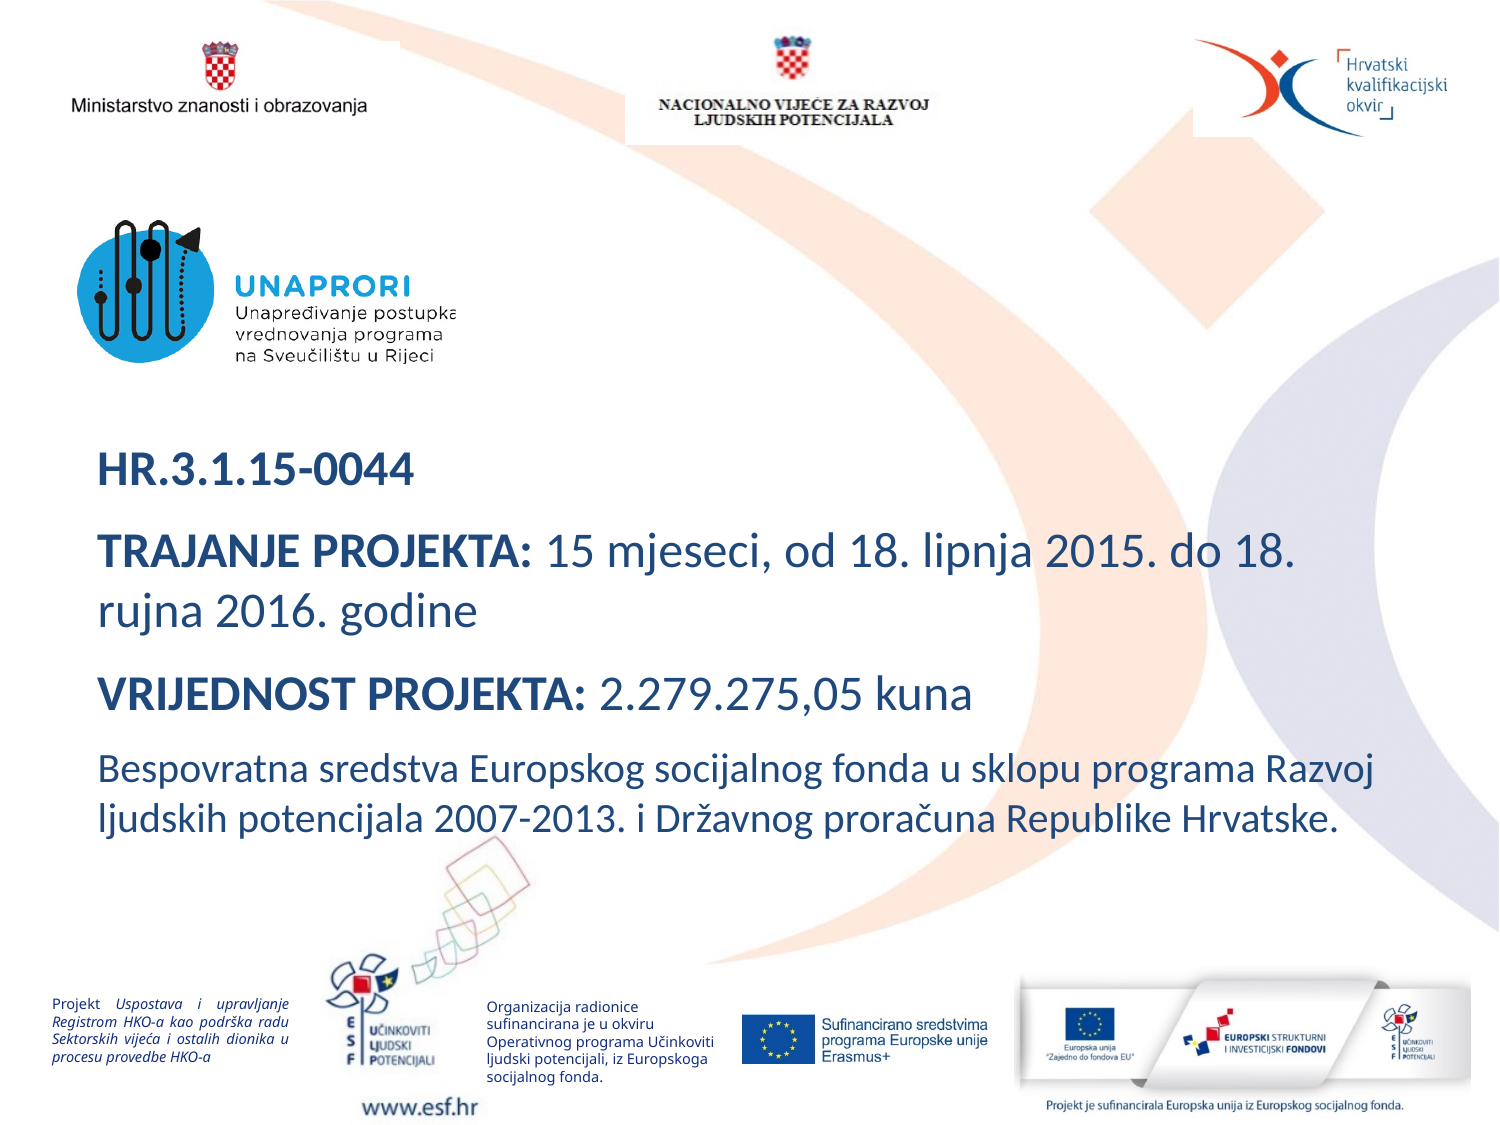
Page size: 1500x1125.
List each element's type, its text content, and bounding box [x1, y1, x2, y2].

picture [1, 0, 1499, 1125]
list HR.3.1.15-0044 TRAJANJE PROJEKTA: 15 mjeseci, od 18. lipnja 2015. do 18. rujna 2016. godine VRIJEDNOST PROJEKTA: 2.279.275,05 kuna Bespovratna sredstva Europskog socijalnog fonda u sklopu programa Razvoj ljudskih potencijala 2007-2013. i Državnog proračuna Republike Hrvatske. [82, 262, 1425, 1035]
